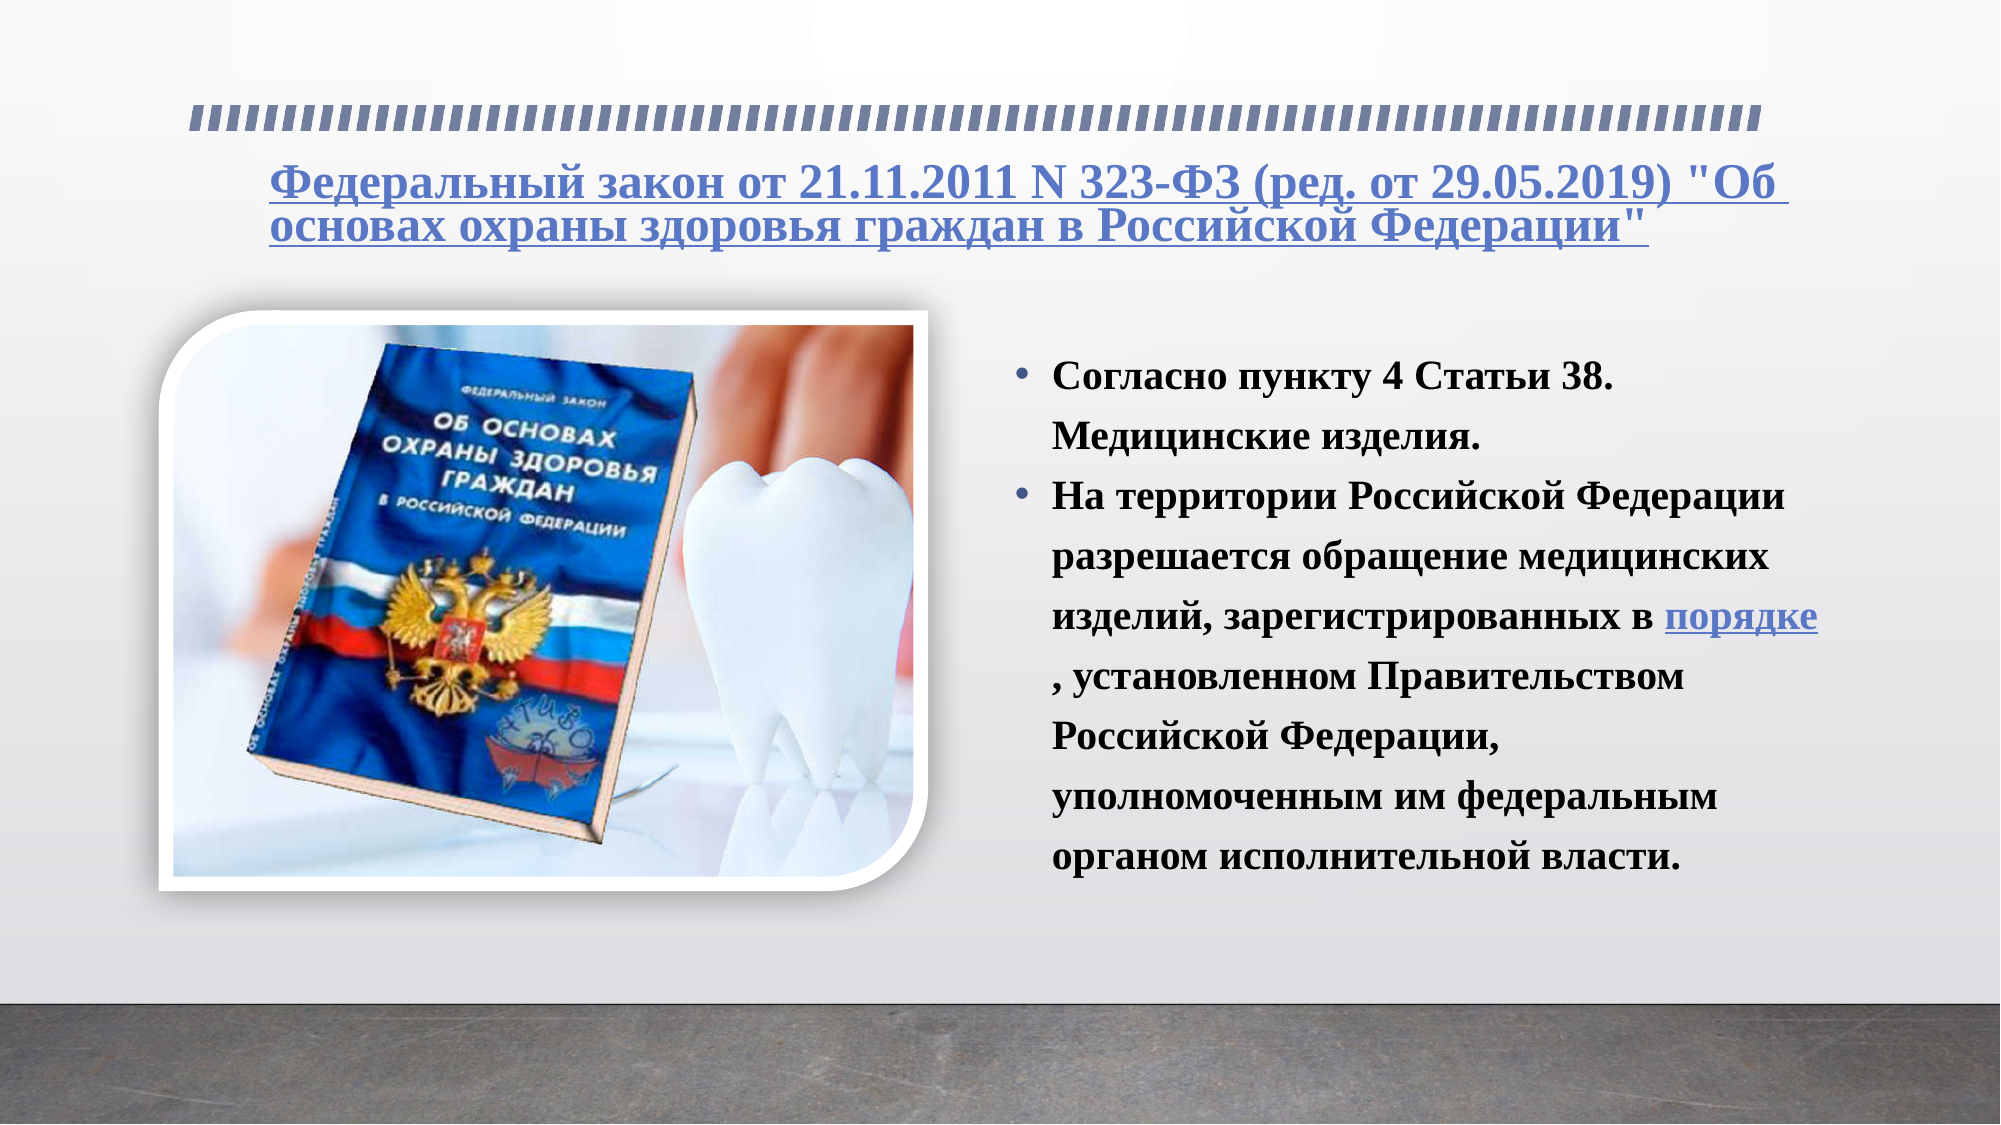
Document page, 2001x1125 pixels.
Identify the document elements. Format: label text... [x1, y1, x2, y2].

list Согласно пункту 4 Статьи 38. Медицинские изделия. На территории Российской Федерации разрешается обращение медицинских изделий, зарегистрированных в порядке, установленном Правительством Российской Федерации, уполномоченным им федеральным органом исполнительной власти. [999, 330, 1842, 897]
title Федеральный закон от 21.11.2011 N 323-ФЗ (ред. от 29.05.2019) "Об основах охраны здоровья граждан в Российской Федерации" [254, 147, 1814, 305]
picture [0, 1004, 2000, 1124]
picture [165, 317, 921, 885]
